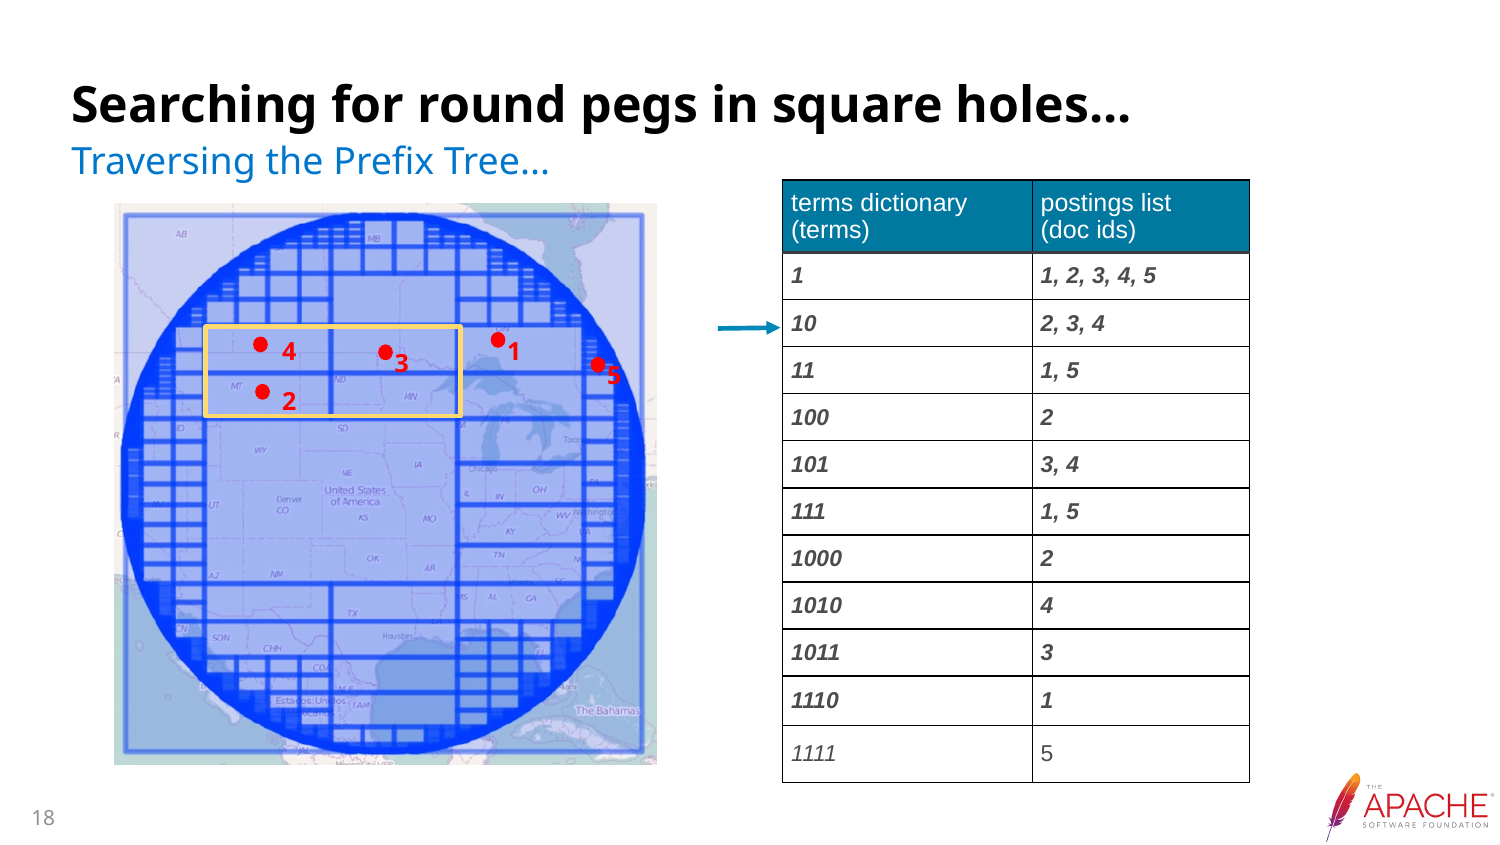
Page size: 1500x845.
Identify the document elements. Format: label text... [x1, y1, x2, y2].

table_cell 1, 5 [1033, 489, 1249, 534]
table_cell 2 [1033, 536, 1249, 581]
table_cell 1111 [783, 726, 1032, 782]
table_cell 3 [1033, 630, 1249, 675]
picture [114, 203, 657, 765]
table_cell 1 [783, 254, 1032, 299]
table_cell 100 [783, 394, 1032, 440]
table_cell 1000 [783, 536, 1032, 581]
table_cell 1011 [783, 630, 1032, 675]
table_cell 1 [1033, 677, 1249, 725]
table_cell 3, 4 [1033, 441, 1249, 487]
table_cell 1010 [783, 583, 1032, 628]
table_cell 2 [1033, 394, 1249, 440]
title Searching for round pegs in square holes... [56, 15, 1363, 136]
table_header terms dictionary (terms) [783, 181, 1032, 251]
table_cell 111 [783, 489, 1032, 534]
table_cell 5 [1033, 726, 1249, 782]
picture [1326, 773, 1494, 842]
table_cell 2, 3, 4 [1033, 300, 1249, 346]
table_cell 1, 5 [1033, 347, 1249, 393]
list Traversing the Prefix Tree... [56, 136, 1363, 194]
table_cell 1, 2, 3, 4, 5 [1033, 254, 1249, 299]
table_cell 11 [783, 347, 1032, 393]
table_cell 1110 [783, 677, 1032, 725]
table_cell 101 [783, 441, 1032, 487]
table_cell 4 [1033, 583, 1249, 628]
table_header postings list (doc ids) [1033, 181, 1249, 251]
table_cell 10 [783, 300, 1032, 346]
